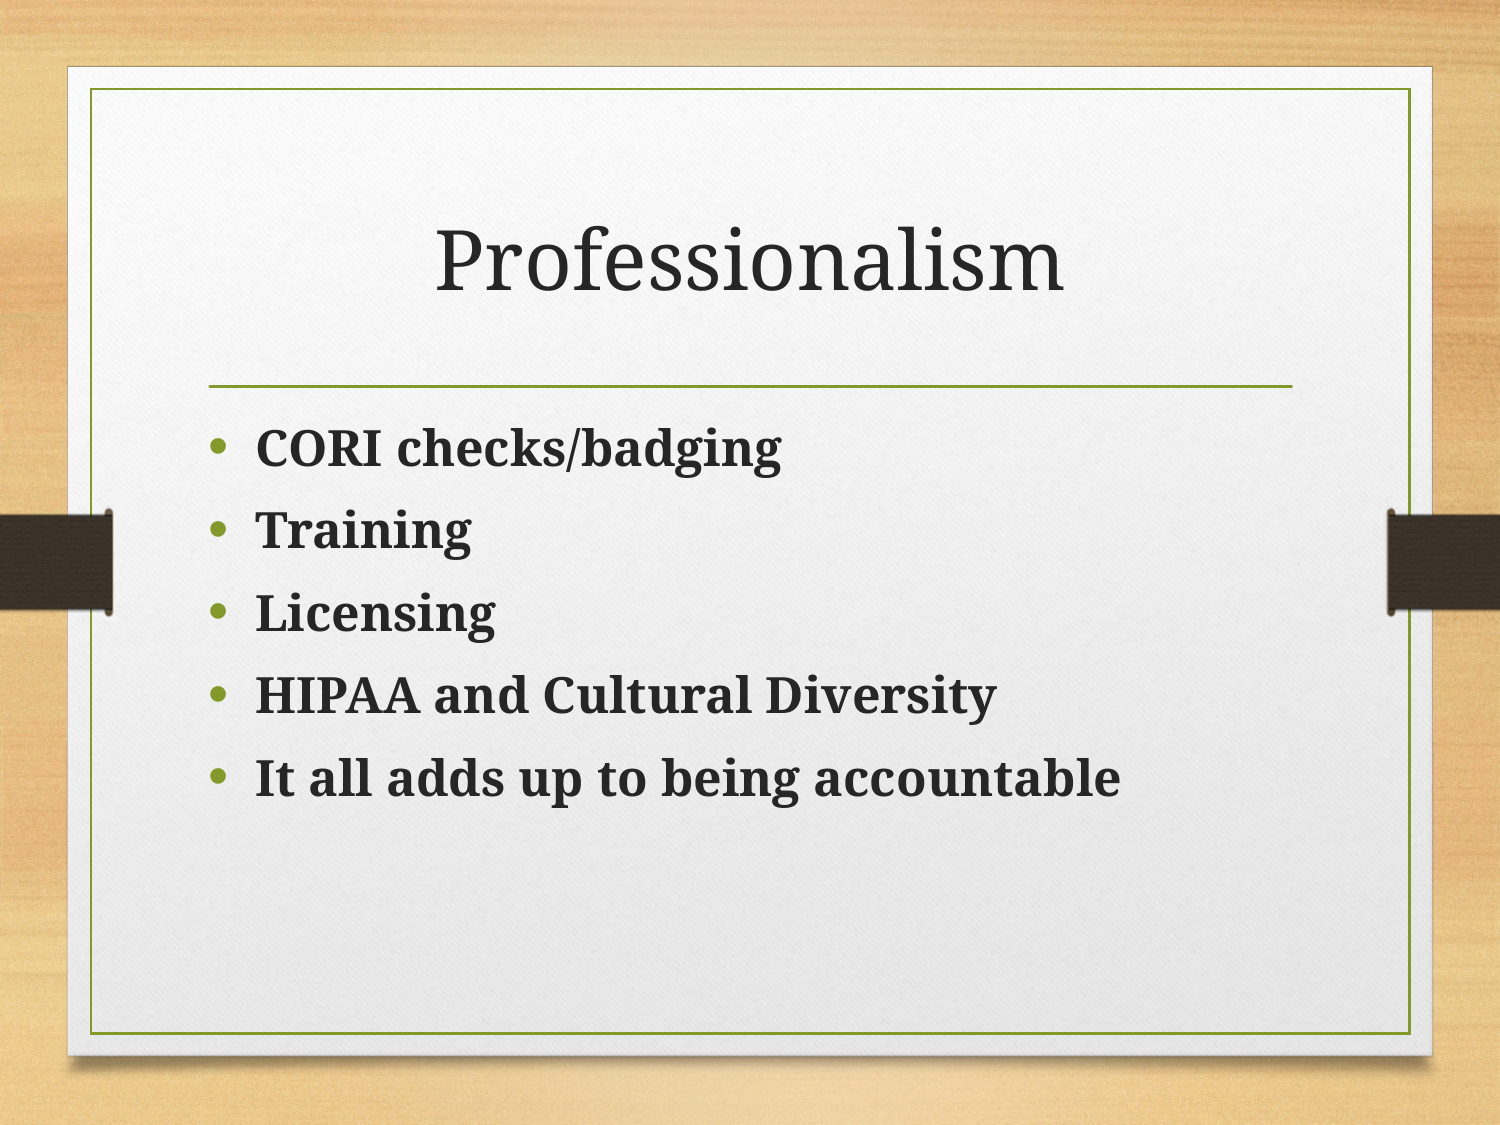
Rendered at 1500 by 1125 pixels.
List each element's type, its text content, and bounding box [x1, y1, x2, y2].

title Professionalism [193, 150, 1309, 365]
list CORI checks/badging Training Licensing HIPAA and Cultural Diversity It all adds up to being accountable [193, 408, 1309, 974]
picture [0, 0, 1500, 1125]
